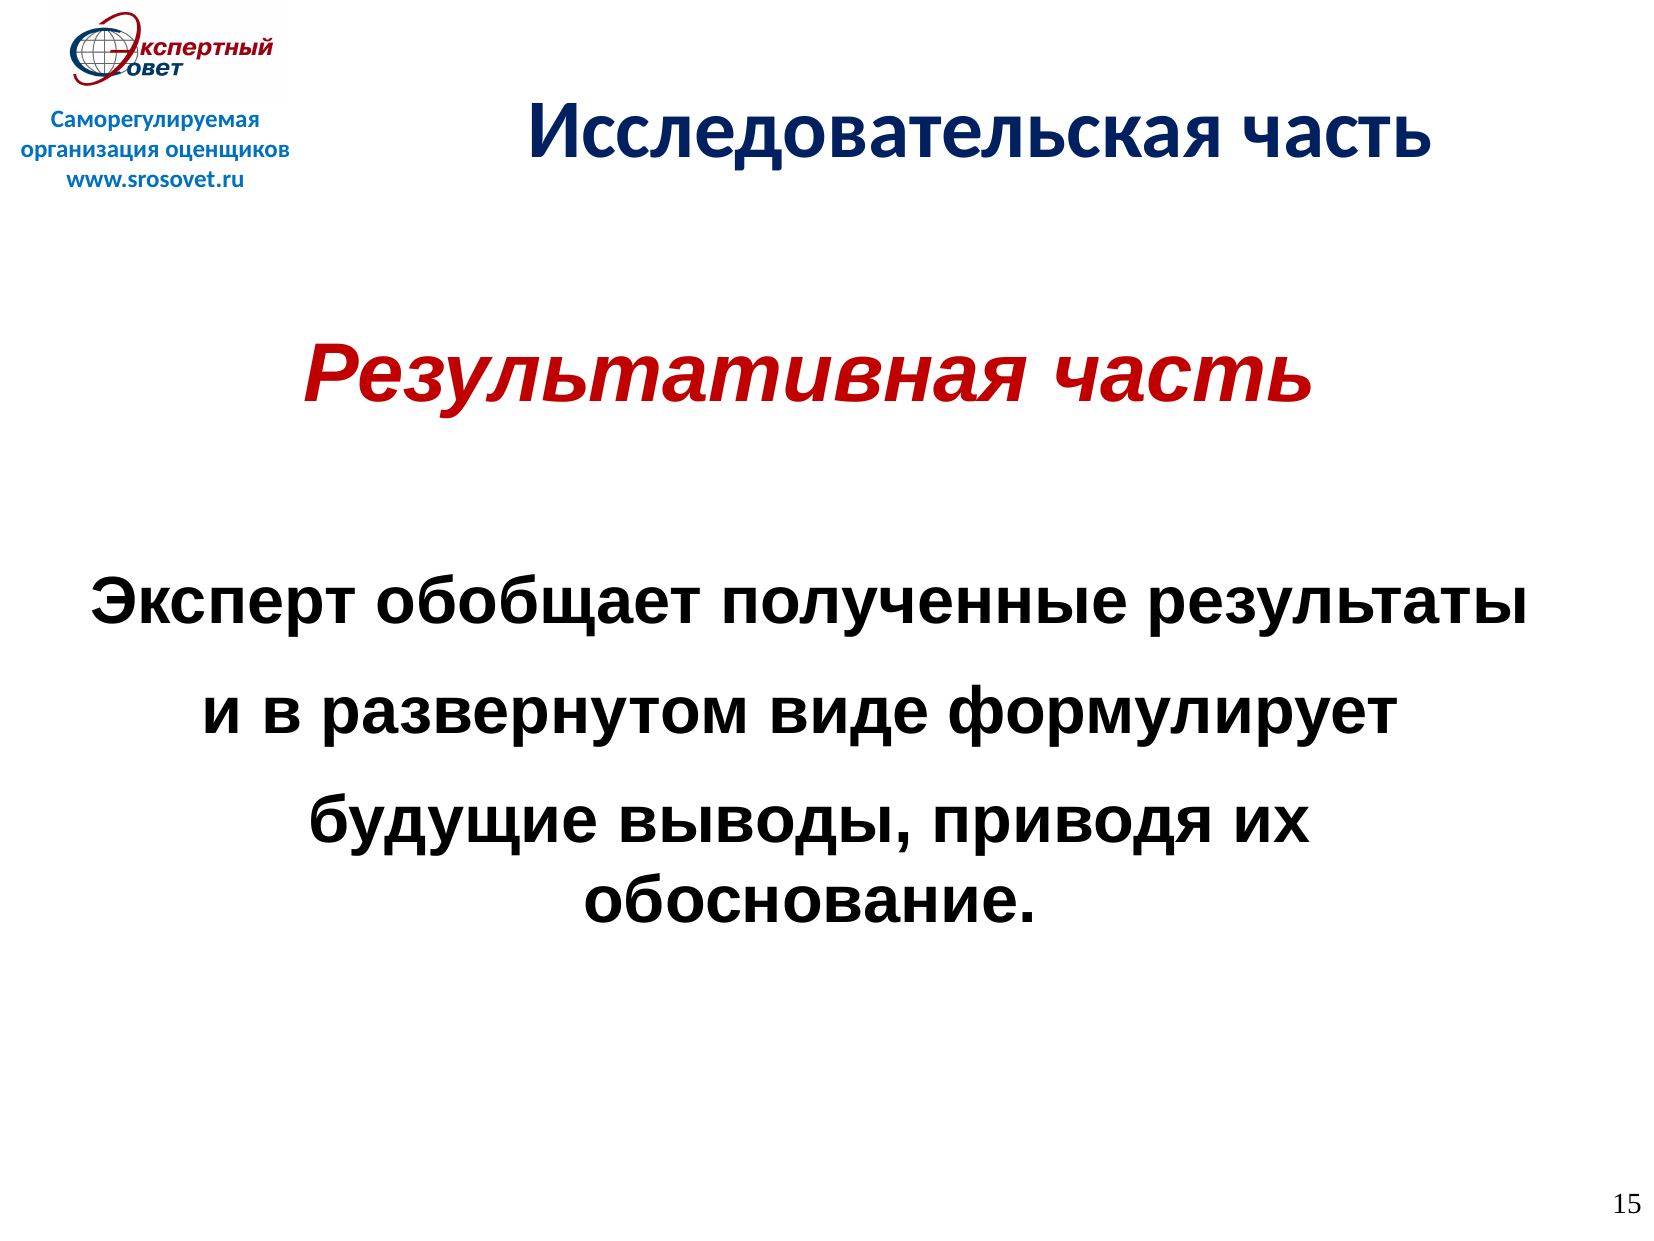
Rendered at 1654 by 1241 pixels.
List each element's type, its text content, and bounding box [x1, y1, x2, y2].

list Результативная часть Эксперт обобщает полученные результаты и в развернутом виде формулирует будущие выводы, приводя их обоснование. [82, 245, 1538, 1010]
picture [53, 0, 290, 104]
slide_number 15 [1486, 1184, 1642, 1241]
text_box Саморегулируемая организация оценщиков www.srosovet.ru [0, 87, 329, 209]
text_box [369, 0, 1654, 175]
title Исследовательская часть [307, 49, 1654, 199]
